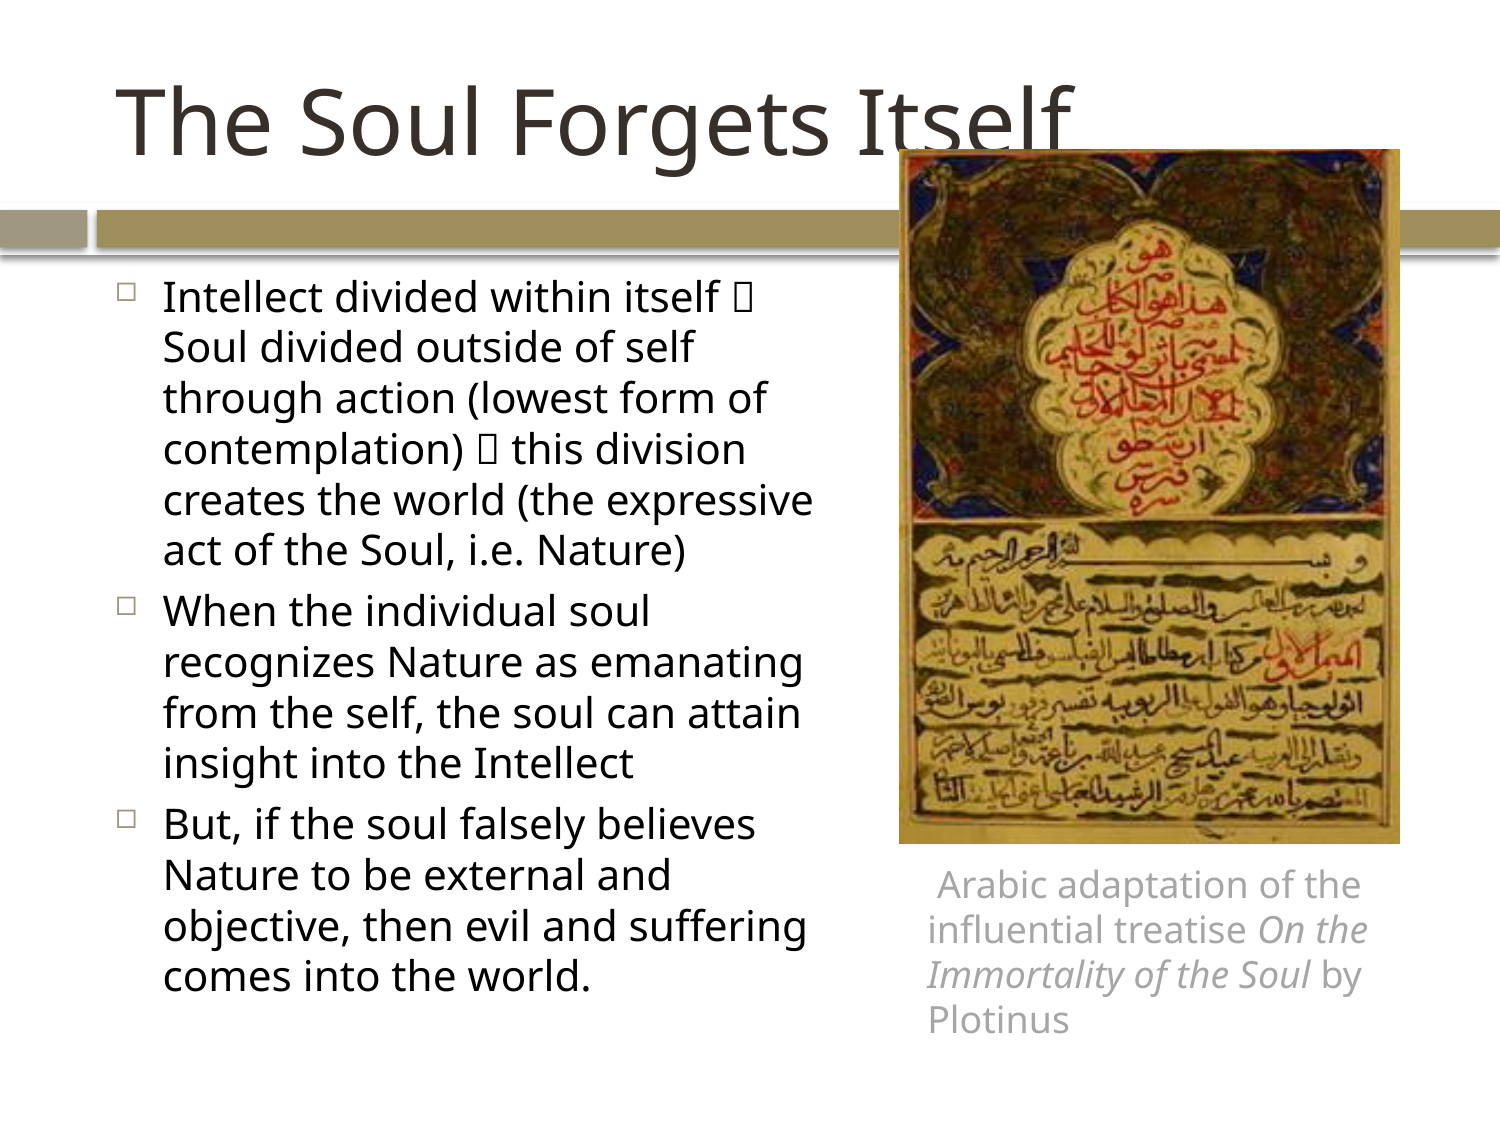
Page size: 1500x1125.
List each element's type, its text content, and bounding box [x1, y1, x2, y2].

text_box Arabic adaptation of the influential treatise On the Immortality of the Soul by Plotinus [912, 854, 1400, 1049]
picture [899, 149, 1401, 844]
list Intellect divided within itself  Soul divided outside of self through action (lowest form of contemplation)  this division creates the world (the expressive act of the Soul, i.e. Nature) When the individual soul recognizes Nature as emanating from the self, the soul can attain insight into the Intellect But, if the soul falsely believes Nature to be external and objective, then evil and suffering comes into the world. [100, 262, 838, 1097]
title The Soul Forgets Itself [100, 37, 1438, 200]
